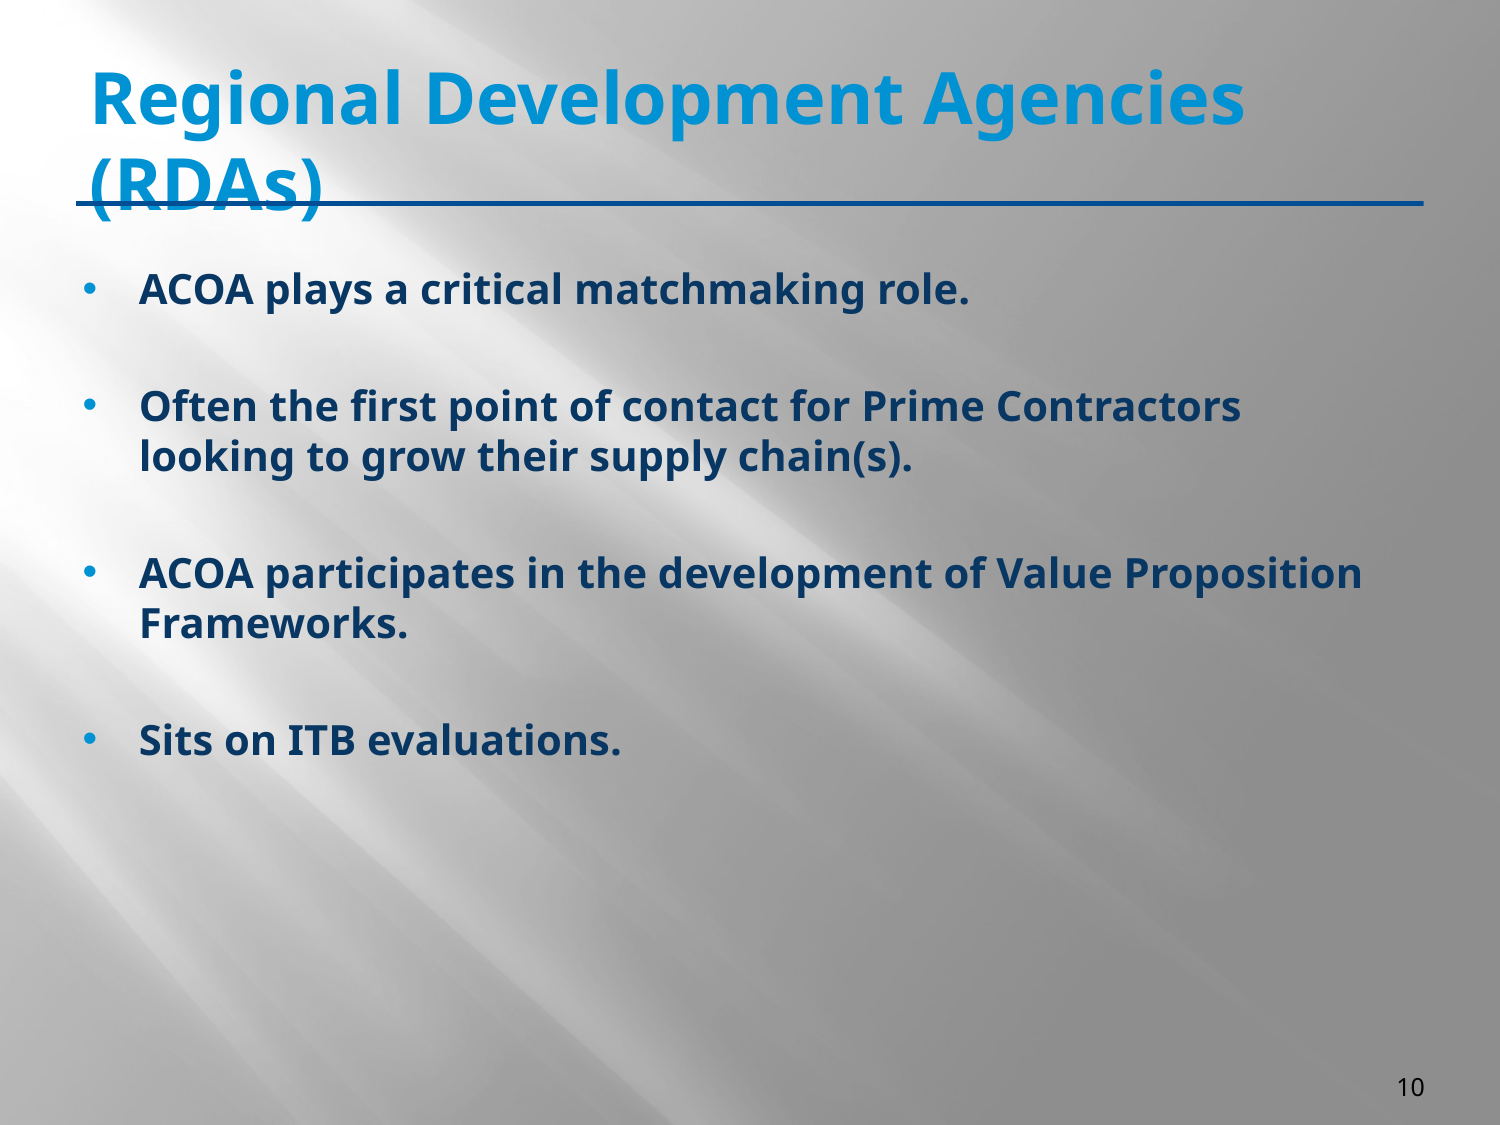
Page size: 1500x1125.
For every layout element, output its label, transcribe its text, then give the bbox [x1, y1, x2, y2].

title Regional Development Agencies (RDAs) [75, 45, 1425, 233]
list ACOA plays a critical matchmaking role. Often the first point of contact for Prime Contractors looking to grow their supply chain(s). ACOA participates in the development of Value Proposition Frameworks. Sits on ITB evaluations. [67, 255, 1418, 987]
picture [76, 201, 1424, 206]
slide_number 10 [1299, 1052, 1425, 1113]
